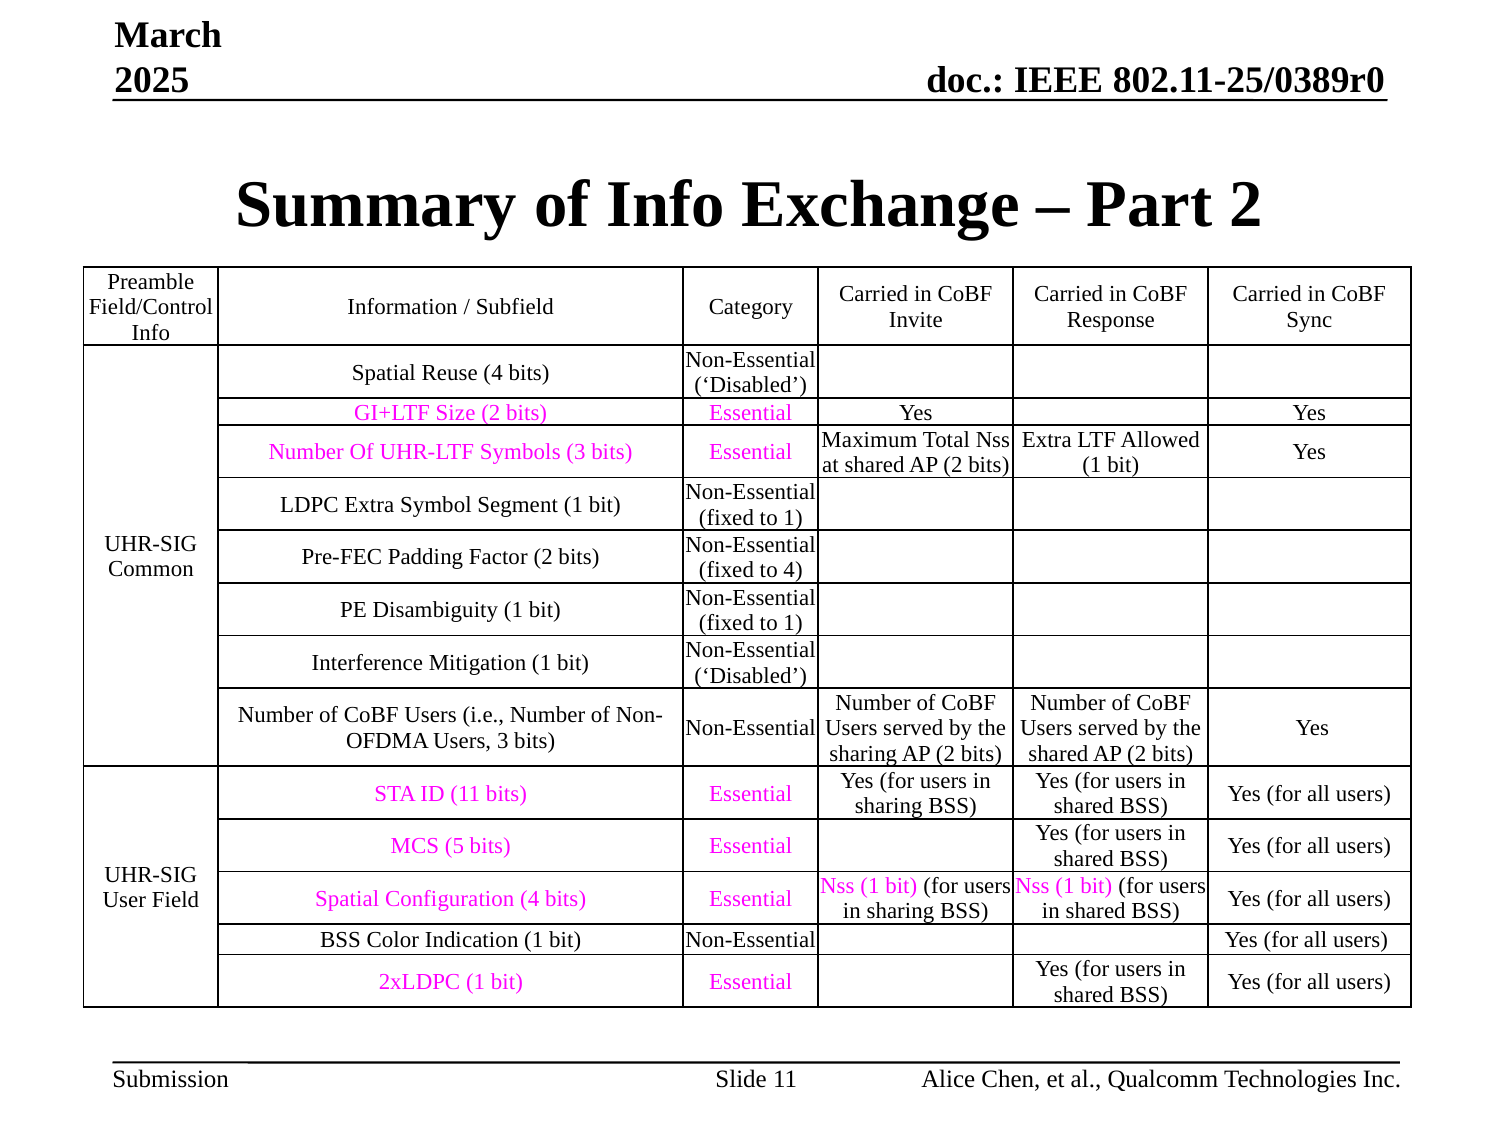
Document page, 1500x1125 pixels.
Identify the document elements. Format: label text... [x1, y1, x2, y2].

table_cell Yes [1209, 399, 1410, 424]
table_header Preamble Field/Control Info [84, 268, 217, 344]
table_cell Yes (for all users) [1209, 872, 1410, 923]
table_cell Essential [684, 820, 817, 871]
table_cell Number Of UHR-LTF Symbols (3 bits) [219, 426, 682, 477]
table_cell Number of CoBF Users (i.e., Number of Non-OFDMA Users, 3 bits) [219, 689, 682, 765]
table_cell Essential [684, 767, 817, 818]
table_cell STA ID (11 bits) [219, 767, 682, 818]
table_cell UHR-SIG User Field [84, 767, 217, 1006]
table_cell Non-Essential (‘Disabled’) [684, 636, 817, 687]
table_cell Yes [819, 399, 1012, 424]
table_cell Yes (for all users) [1209, 955, 1410, 1006]
table_cell [819, 478, 1012, 529]
table_header Carried in CoBF Sync [1209, 268, 1410, 344]
table_header Carried in CoBF Response [1014, 268, 1207, 344]
table_cell [819, 636, 1012, 687]
table_cell Yes [1209, 426, 1410, 477]
table_cell [1209, 531, 1410, 582]
table_cell [819, 925, 1012, 954]
table_cell [1209, 584, 1410, 635]
slide_number Slide 11 [712, 1061, 800, 1093]
table_cell [1209, 346, 1410, 397]
table_cell Yes (for all users) [1209, 820, 1410, 871]
table_cell MCS (5 bits) [219, 820, 682, 871]
table_cell Yes [1209, 689, 1410, 765]
table_cell Non-Essential (fixed to 1) [684, 584, 817, 635]
table_cell [1014, 399, 1207, 424]
table_cell 2xLDPC (1 bit) [219, 955, 682, 1006]
table_cell Yes (for users in sharing BSS) [819, 767, 1012, 818]
table_cell Interference Mitigation (1 bit) [219, 636, 682, 687]
table_cell [1209, 478, 1410, 529]
table_cell Nss (1 bit) (for users in sharing BSS) [819, 872, 1012, 923]
footer Alice Chen, et al., Qualcomm Technologies Inc. [892, 1061, 1402, 1093]
table_cell [1014, 346, 1207, 397]
table_cell [1014, 531, 1207, 582]
table_cell [1014, 636, 1207, 687]
table_cell Yes (for users in shared BSS) [1014, 955, 1207, 1006]
table_cell Essential [684, 399, 817, 424]
table_cell [1014, 478, 1207, 529]
table_cell Essential [684, 426, 817, 477]
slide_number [114, 0, 272, 101]
title Summary of Info Exchange – Part 2 [112, 112, 1388, 266]
table_cell LDPC Extra Symbol Segment (1 bit) [219, 478, 682, 529]
table_cell Yes (for all users) [1209, 767, 1410, 818]
table_cell [819, 346, 1012, 397]
table_header Information / Subfield [219, 268, 682, 344]
table_cell UHR-SIG Common [84, 346, 217, 765]
table_cell [1209, 636, 1410, 687]
table_cell [1014, 925, 1207, 954]
table_cell Spatial Configuration (4 bits) [219, 872, 682, 923]
table_cell Essential [684, 955, 817, 1006]
table_cell [819, 584, 1012, 635]
table_cell Nss (1 bit) (for users in shared BSS) [1014, 872, 1207, 923]
table_cell Non-Essential [684, 925, 817, 954]
table_cell Non-Essential (fixed to 4) [684, 531, 817, 582]
table_cell Maximum Total Nss at shared AP (2 bits) [819, 426, 1012, 477]
table_cell [819, 955, 1012, 1006]
table_cell Pre-FEC Padding Factor (2 bits) [219, 531, 682, 582]
table_cell Non-Essential (fixed to 1) [684, 478, 817, 529]
table_cell GI+LTF Size (2 bits) [219, 399, 682, 424]
table_cell BSS Color Indication (1 bit) [219, 925, 682, 954]
table_cell [819, 531, 1012, 582]
table_cell Non-Essential [684, 689, 817, 765]
table_cell Yes (for all users) [1209, 925, 1410, 954]
table_cell Number of CoBF Users served by the sharing AP (2 bits) [819, 689, 1012, 765]
table_cell Yes (for users in shared BSS) [1014, 820, 1207, 871]
table_cell [819, 820, 1012, 871]
table_cell Spatial Reuse (4 bits) [219, 346, 682, 397]
table_cell Essential [684, 872, 817, 923]
table_cell [1014, 584, 1207, 635]
table_cell PE Disambiguity (1 bit) [219, 584, 682, 635]
table_cell Yes (for users in shared BSS) [1014, 767, 1207, 818]
table_cell Extra LTF Allowed (1 bit) [1014, 426, 1207, 477]
table_header Category [684, 268, 817, 344]
table_cell Number of CoBF Users served by the shared AP (2 bits) [1014, 689, 1207, 765]
table_header Carried in CoBF Invite [819, 268, 1012, 344]
table_cell Non-Essential (‘Disabled’) [684, 346, 817, 397]
